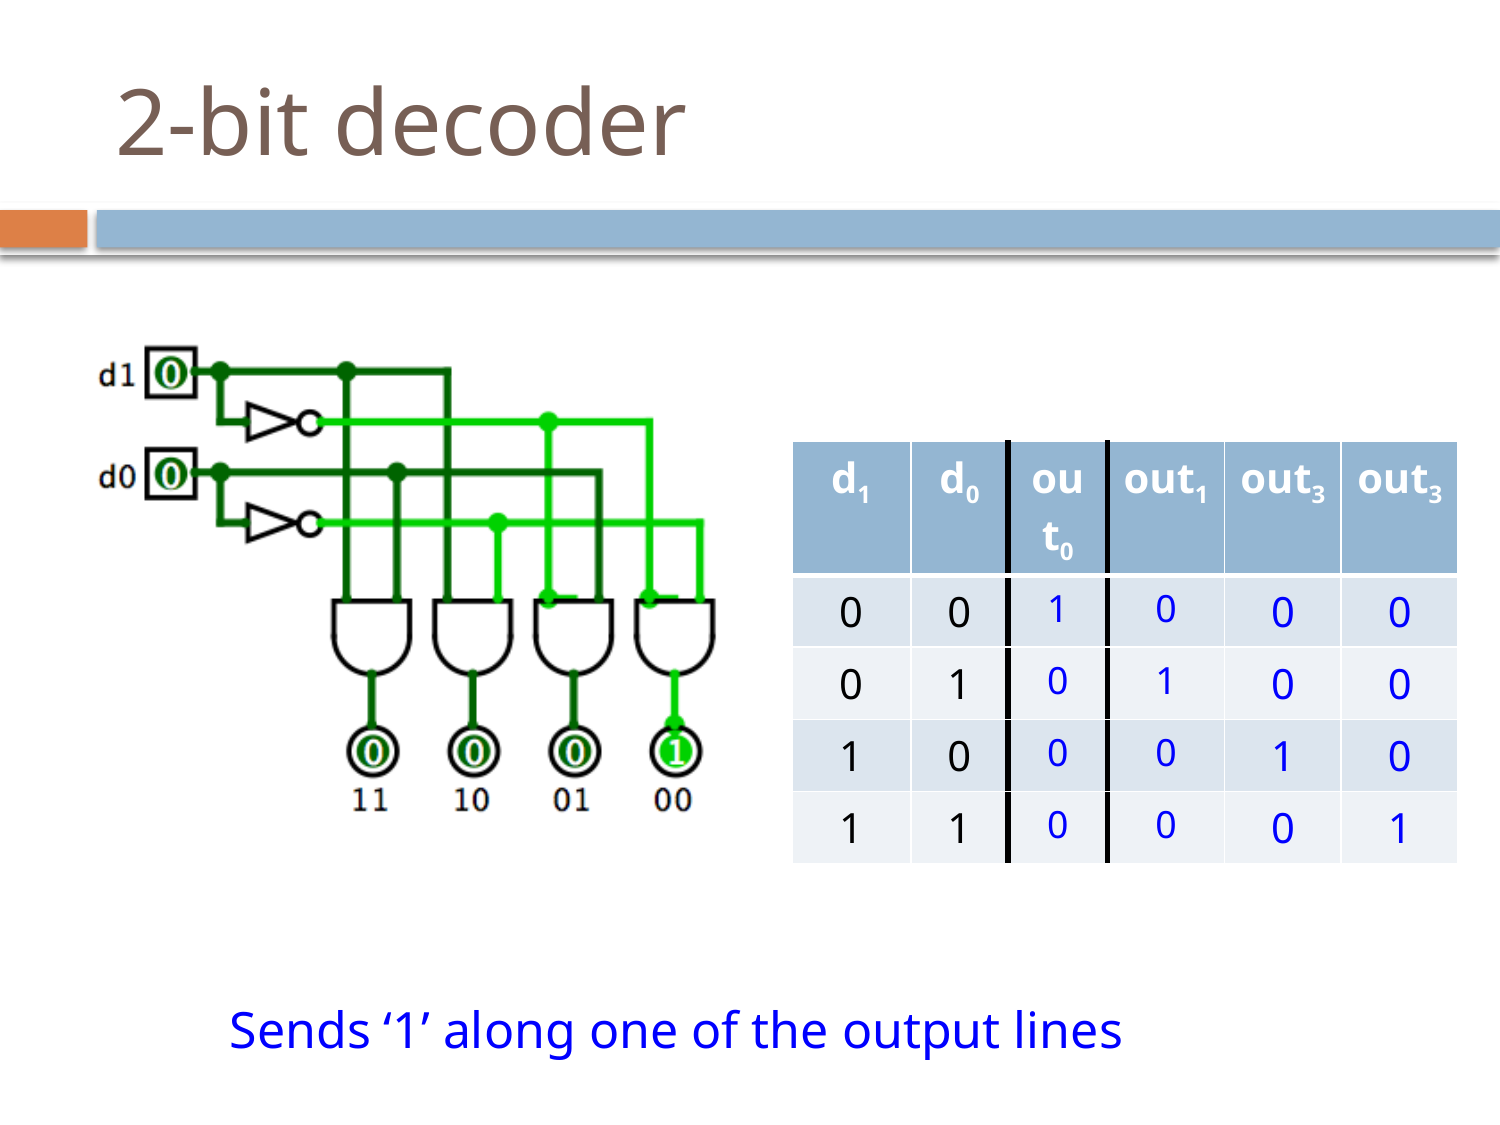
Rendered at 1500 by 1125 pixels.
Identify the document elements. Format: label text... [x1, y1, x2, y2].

table_cell 0 [1110, 578, 1224, 646]
table_header d1 [793, 442, 910, 573]
table_header out3 [1225, 442, 1340, 573]
table_cell 0 [793, 578, 910, 646]
table_header out3 [1342, 442, 1457, 573]
table_cell 0 [1225, 648, 1340, 719]
table_header out1 [1110, 442, 1224, 573]
table_cell 1 [1110, 648, 1224, 719]
table_cell 0 [1011, 720, 1105, 791]
table_cell 0 [1011, 792, 1105, 863]
table_cell 1 [793, 720, 910, 791]
table_cell 1 [793, 792, 910, 863]
table_header d0 [912, 442, 1005, 573]
table_cell 0 [1011, 648, 1105, 719]
table_cell 0 [912, 578, 1005, 646]
table_header out0 [1011, 442, 1105, 573]
table_cell 0 [1342, 578, 1457, 646]
title 2-bit decoder [100, 37, 1438, 200]
table_cell 1 [912, 792, 1005, 863]
table_cell 0 [1225, 578, 1340, 646]
table_cell 1 [1225, 720, 1340, 791]
table_cell 1 [1011, 578, 1105, 646]
table_cell 0 [793, 648, 910, 719]
table_cell 0 [1342, 648, 1457, 719]
text_box Sends ‘1’ along one of the output lines [214, 990, 1139, 1066]
table_cell 0 [912, 720, 1005, 791]
table_cell 0 [1342, 720, 1457, 791]
table_cell 0 [1110, 720, 1224, 791]
table_cell 0 [1225, 792, 1340, 863]
table_cell 1 [912, 648, 1005, 719]
picture [86, 332, 725, 831]
table_cell 1 [1342, 792, 1457, 863]
table_cell 0 [1110, 792, 1224, 863]
